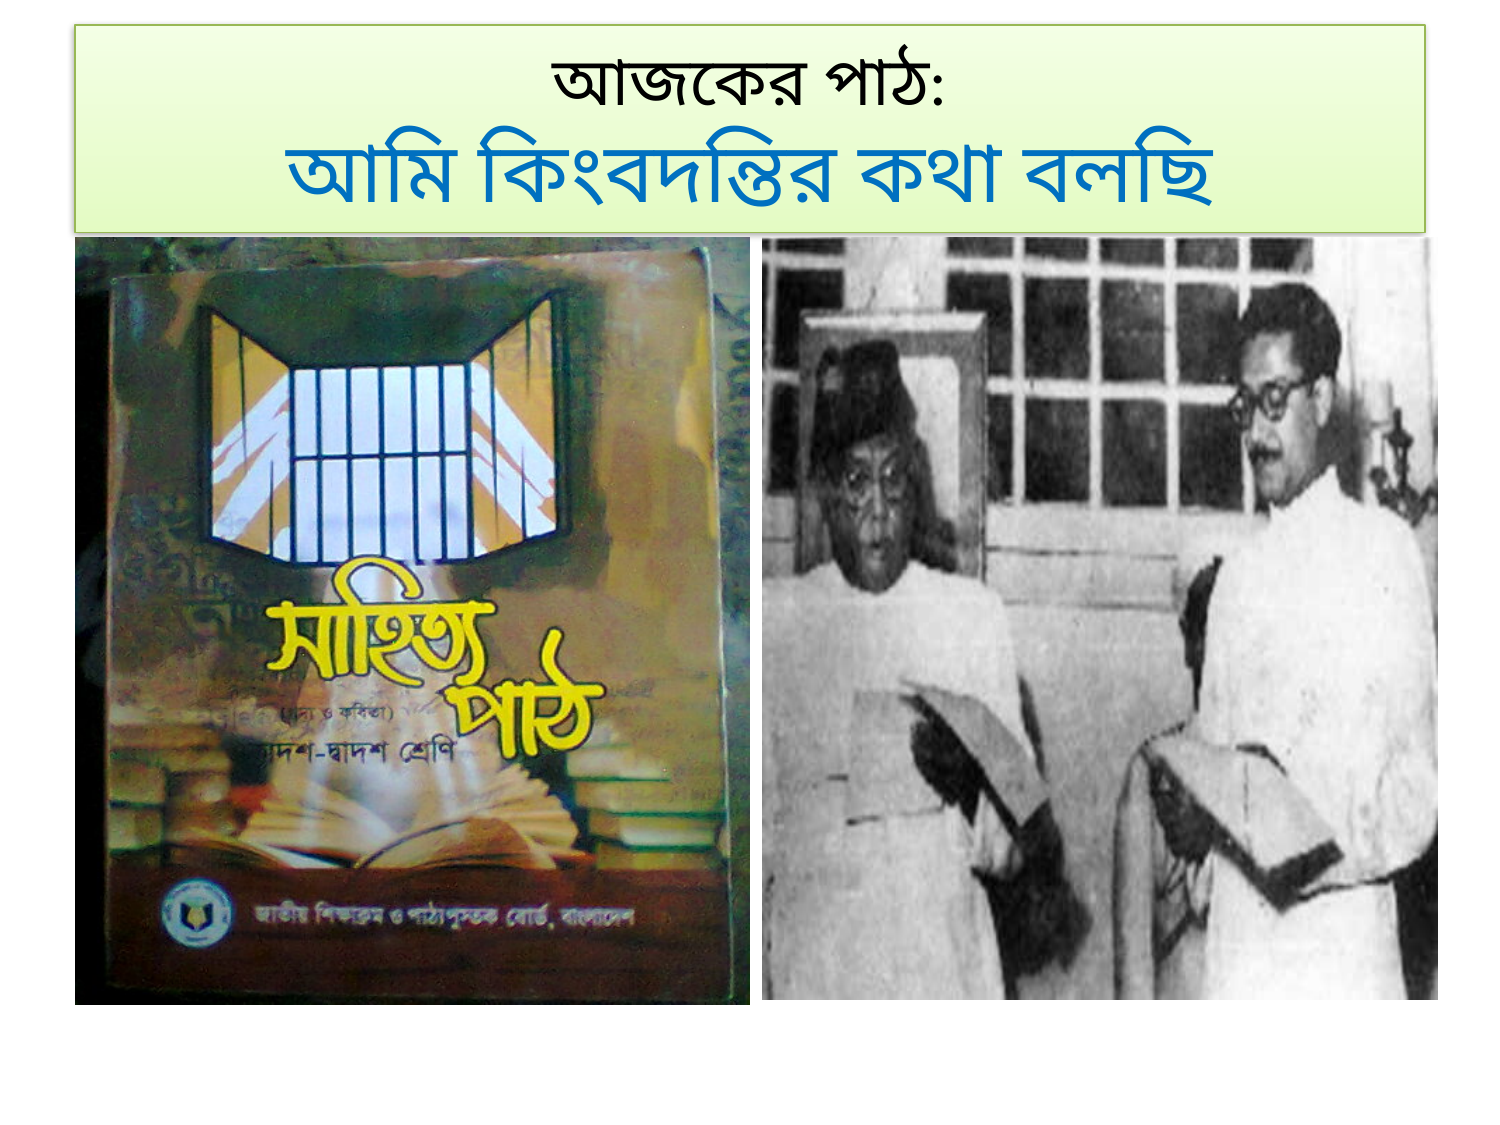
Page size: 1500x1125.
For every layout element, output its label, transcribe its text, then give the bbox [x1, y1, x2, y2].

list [762, 237, 1438, 1001]
title আজকের পাঠ: আমি কিংবদন্তির কথা বলছি [74, 24, 1426, 233]
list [74, 237, 751, 1006]
